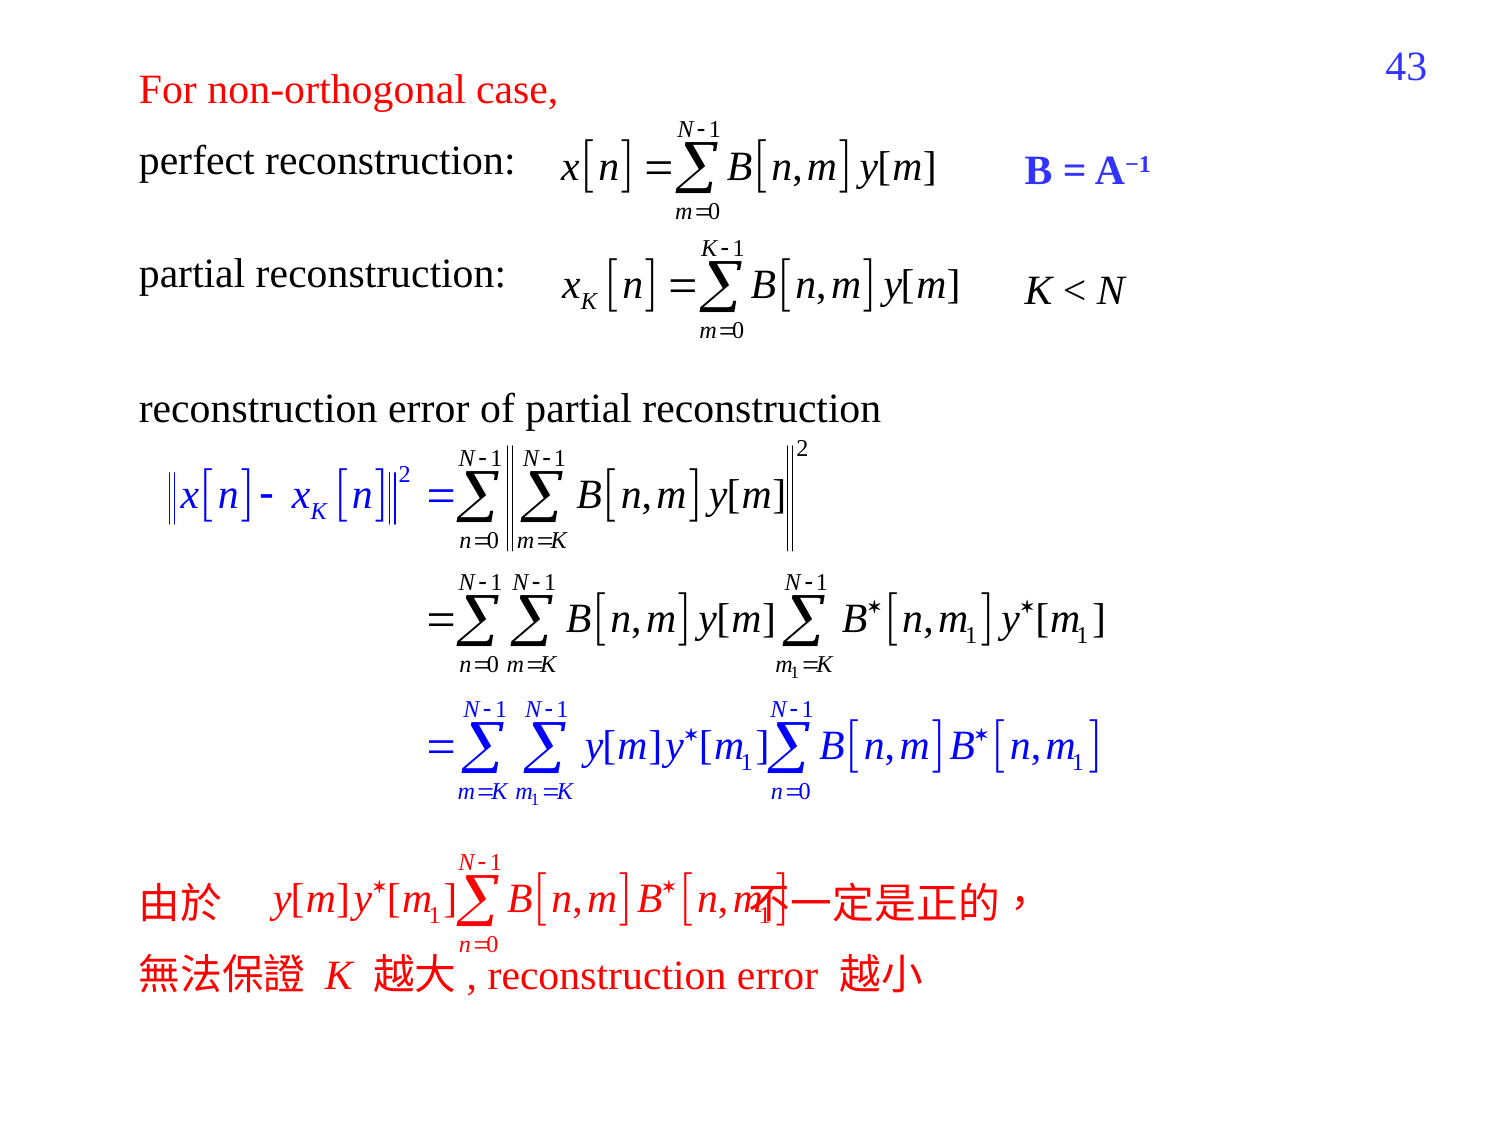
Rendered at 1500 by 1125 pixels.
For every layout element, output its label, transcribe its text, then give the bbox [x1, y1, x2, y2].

text_box B = A−1 [1009, 135, 1365, 201]
slide_number 540 [1092, 30, 1443, 110]
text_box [164, 432, 1109, 812]
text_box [556, 231, 962, 345]
text_box For non-orthogonal case, perfect reconstruction: partial reconstruction: [123, 54, 609, 303]
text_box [265, 845, 791, 959]
text_box K < N [1009, 255, 1306, 321]
text_box 由於 不一定是正的， 無法保證 K 越大, reconstruction error 越小 [123, 869, 1459, 1006]
text_box reconstruction error of partial reconstruction [123, 373, 1282, 439]
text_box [555, 113, 940, 227]
